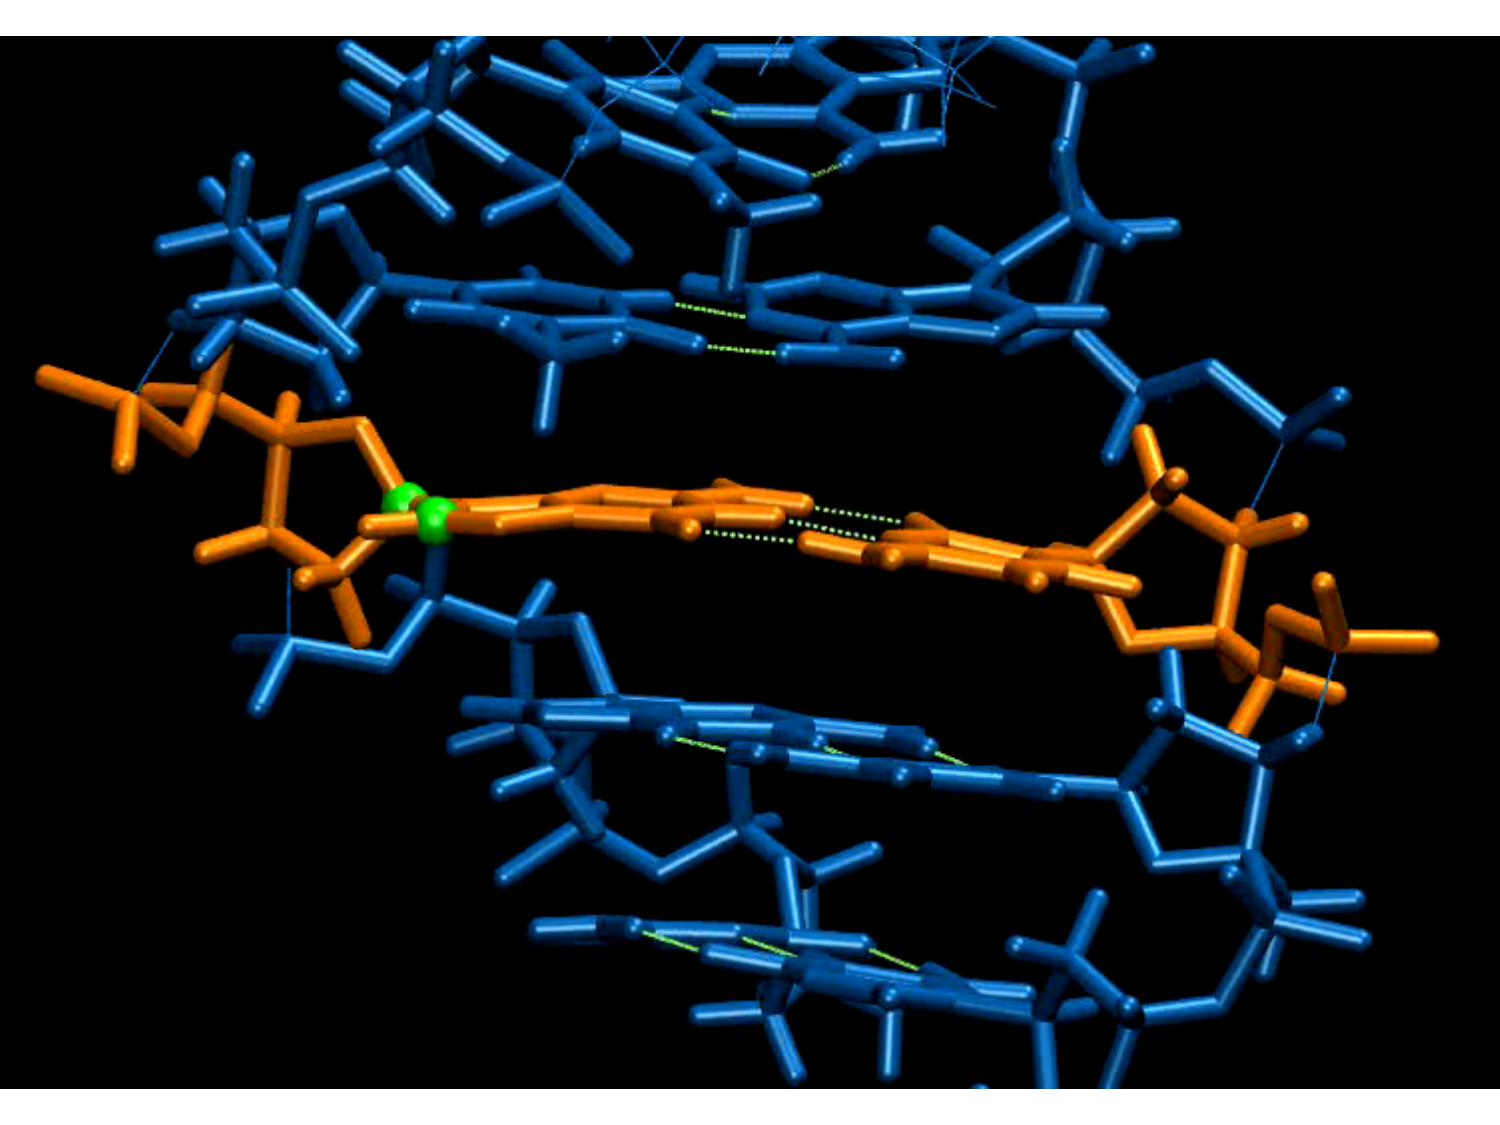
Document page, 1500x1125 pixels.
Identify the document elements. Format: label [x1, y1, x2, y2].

text_box [0, 35, 1500, 1090]
